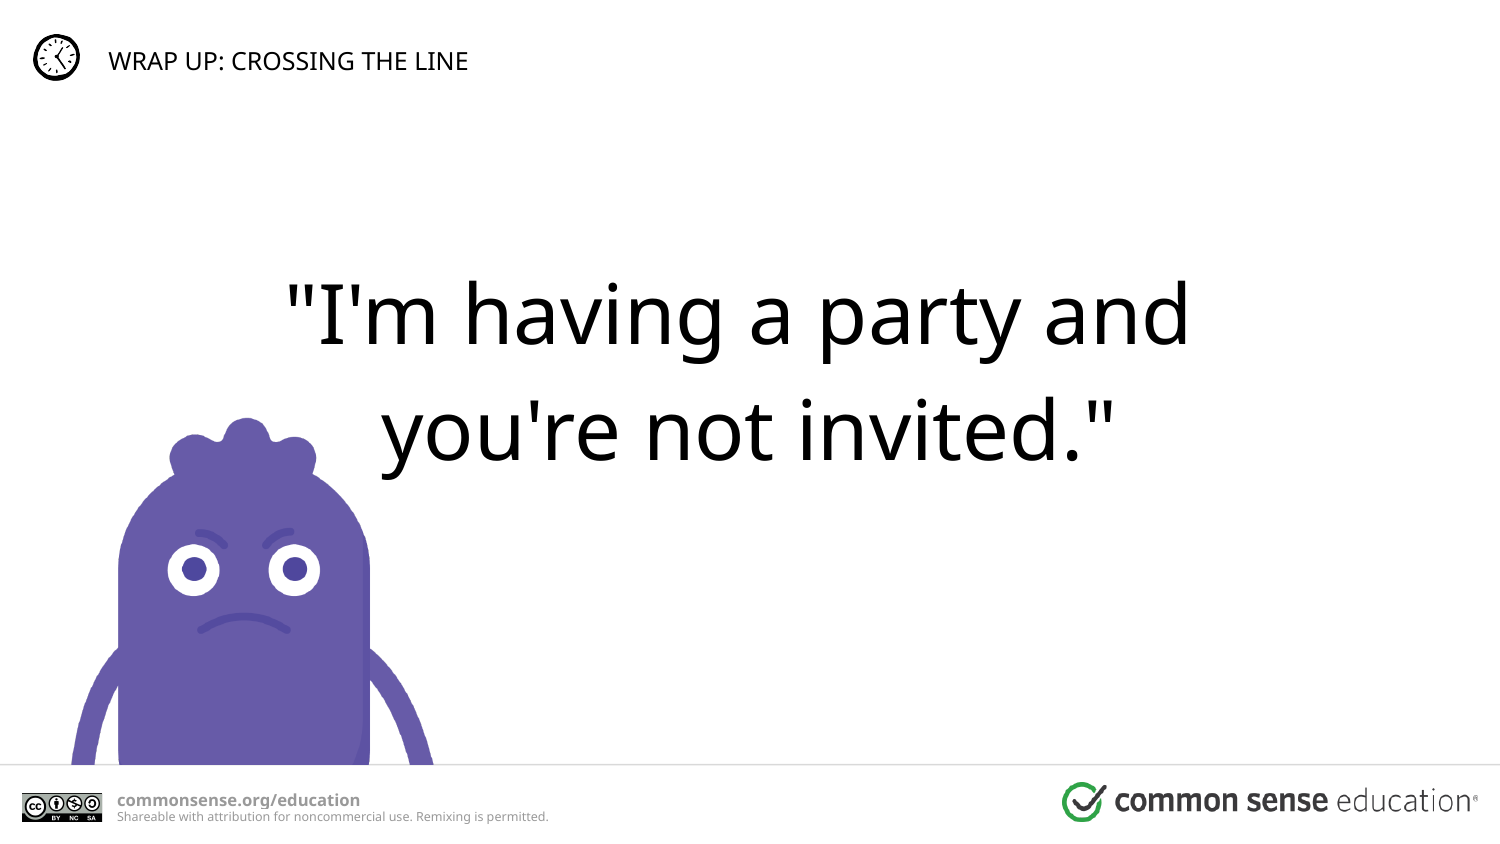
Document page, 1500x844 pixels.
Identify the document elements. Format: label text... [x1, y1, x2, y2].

picture [32, 31, 82, 85]
picture [0, 369, 492, 765]
text_box "I'm having a party and you're not invited." [0, 316, 1500, 422]
text_box WRAP UP: CROSSING THE LINE [93, 31, 506, 90]
picture [1062, 782, 1478, 822]
picture [22, 793, 103, 822]
